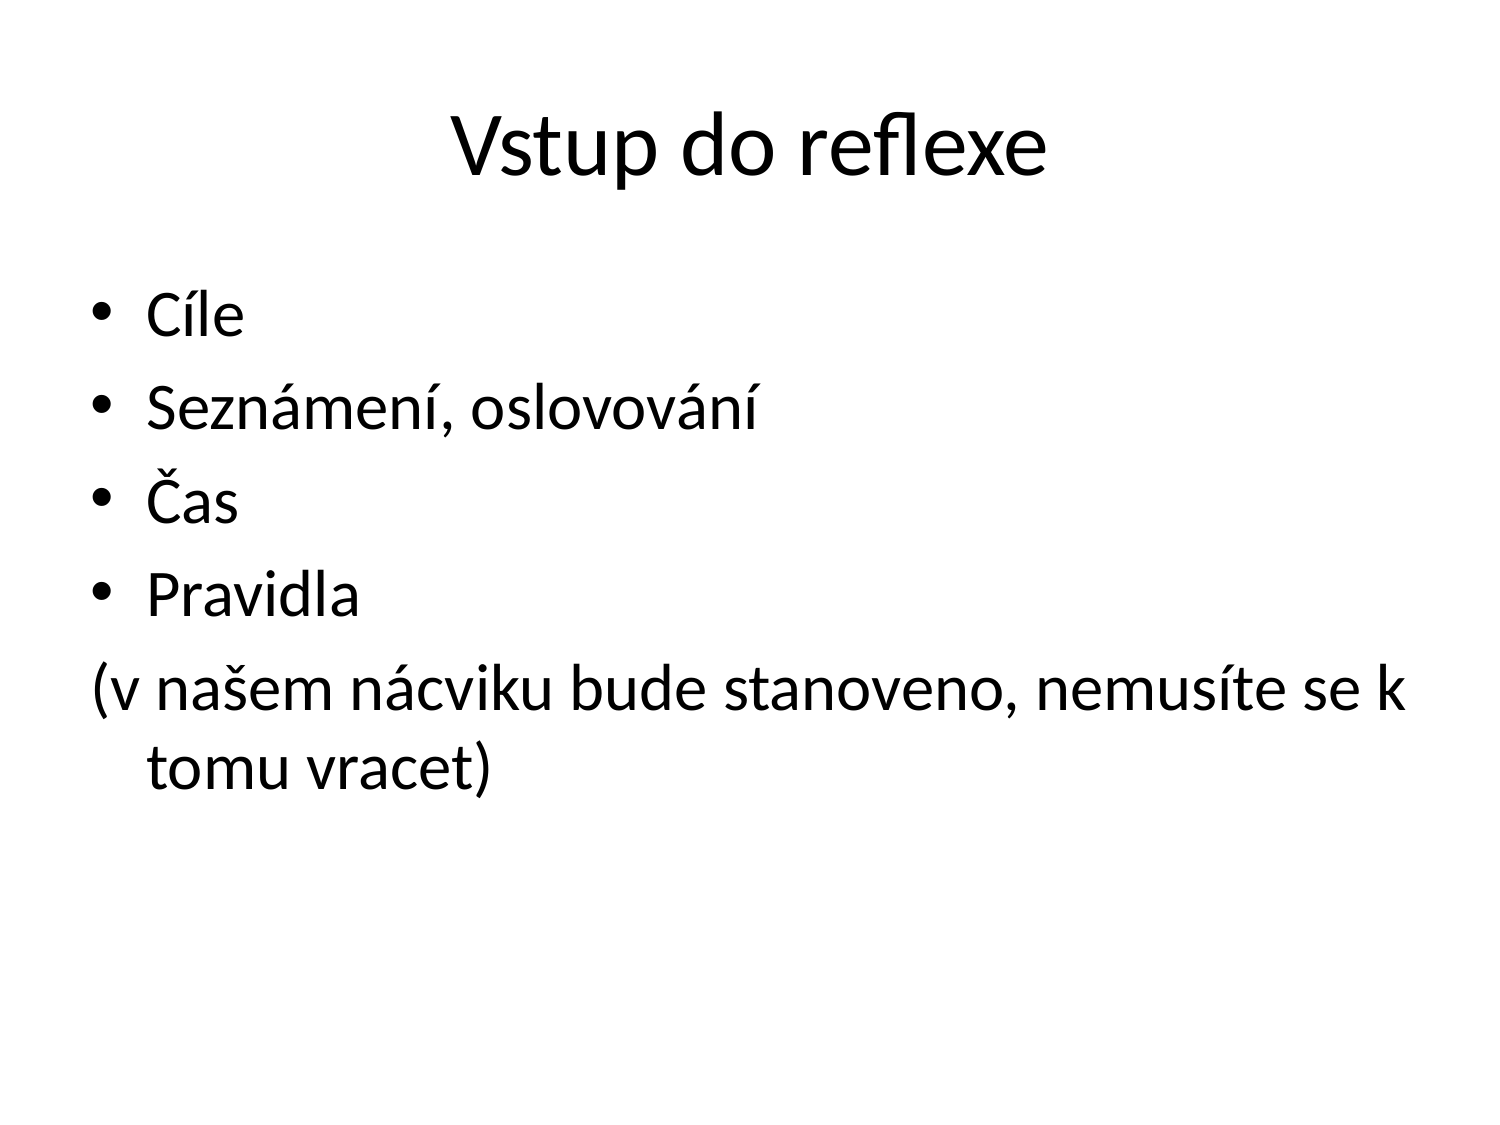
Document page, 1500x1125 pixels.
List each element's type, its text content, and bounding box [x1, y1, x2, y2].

list Cíle Seznámení, oslovování Čas Pravidla (v našem nácviku bude stanoveno, nemusíte se k tomu vracet) [75, 262, 1425, 1005]
title Vstup do reflexe [75, 45, 1425, 233]
